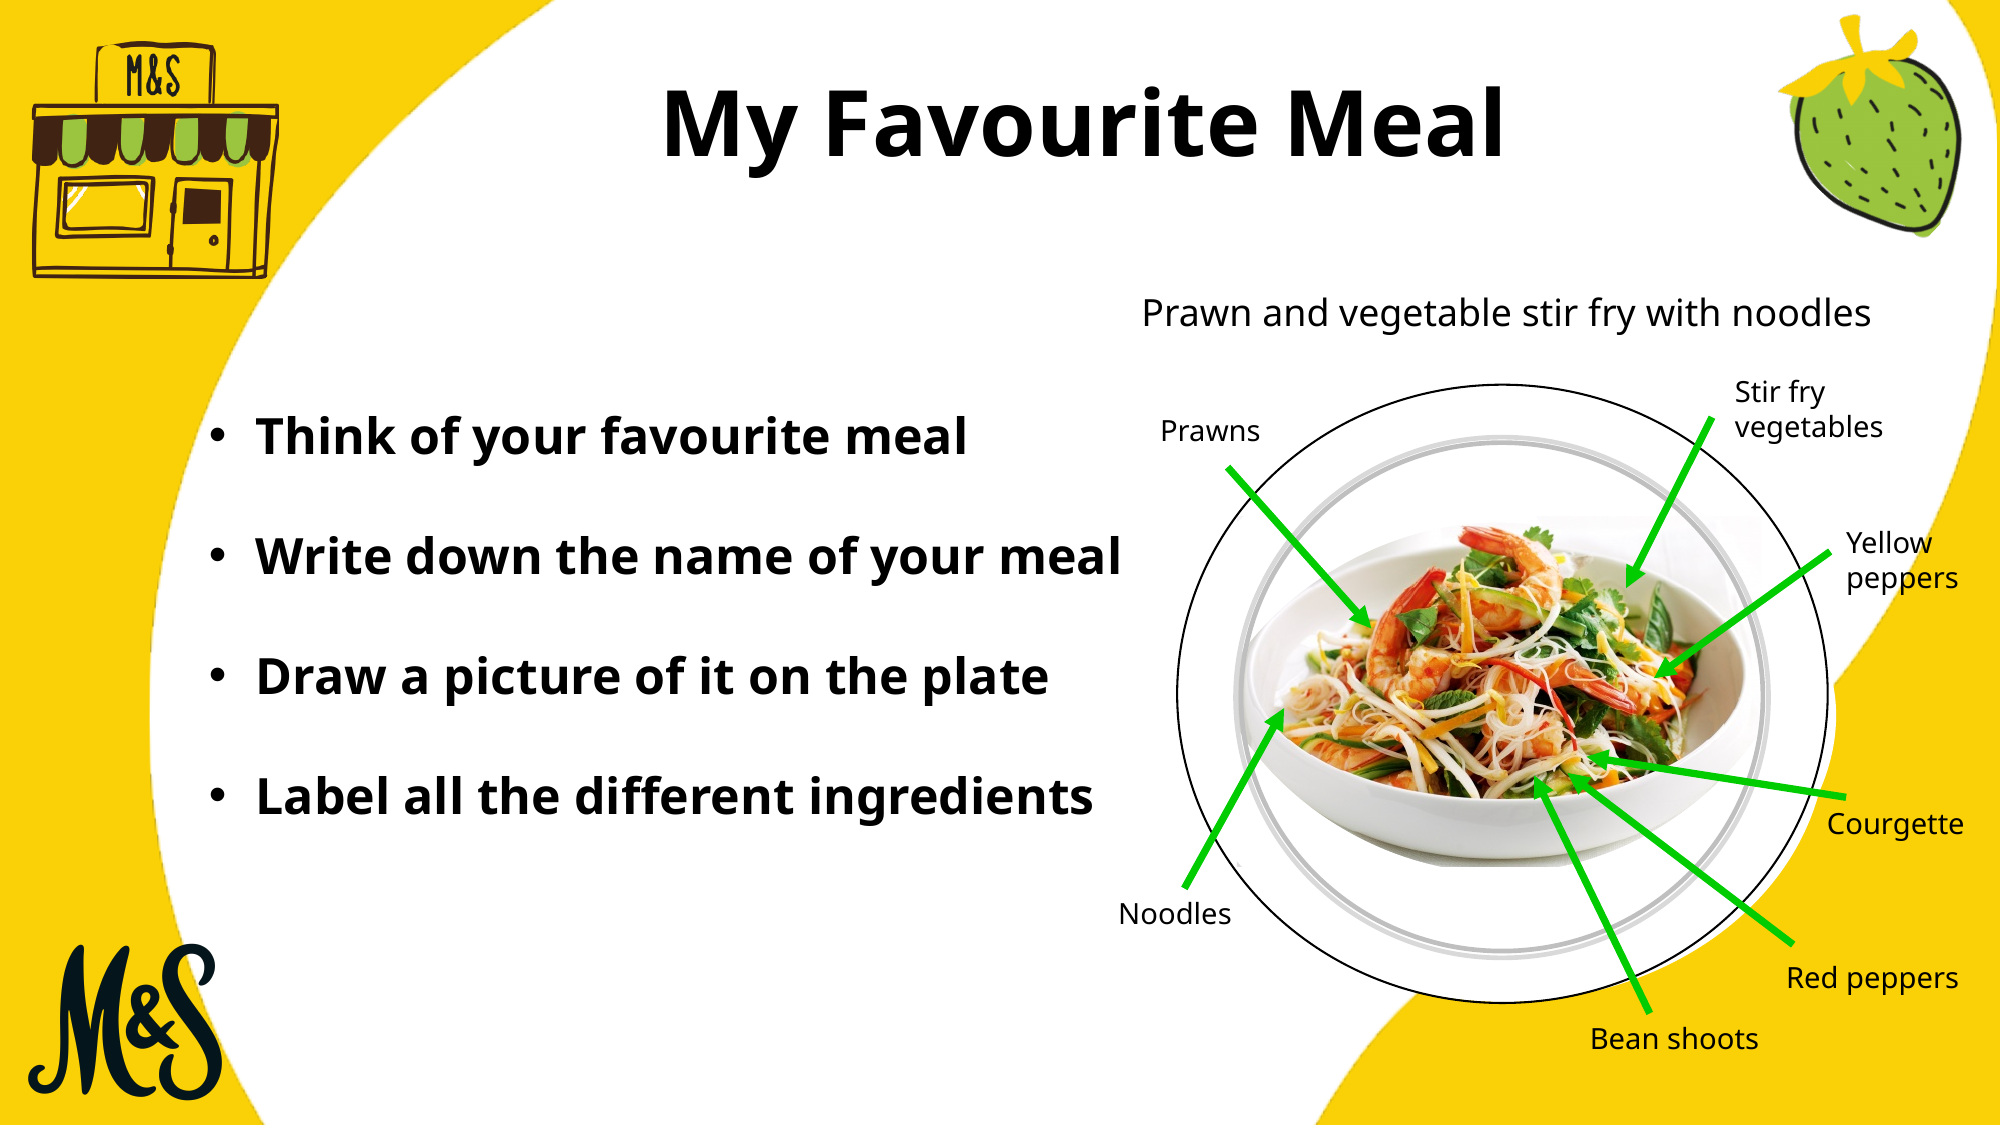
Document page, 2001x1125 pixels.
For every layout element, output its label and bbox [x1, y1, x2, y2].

picture [0, 0, 2000, 1125]
text_box [1103, 366, 2000, 1064]
